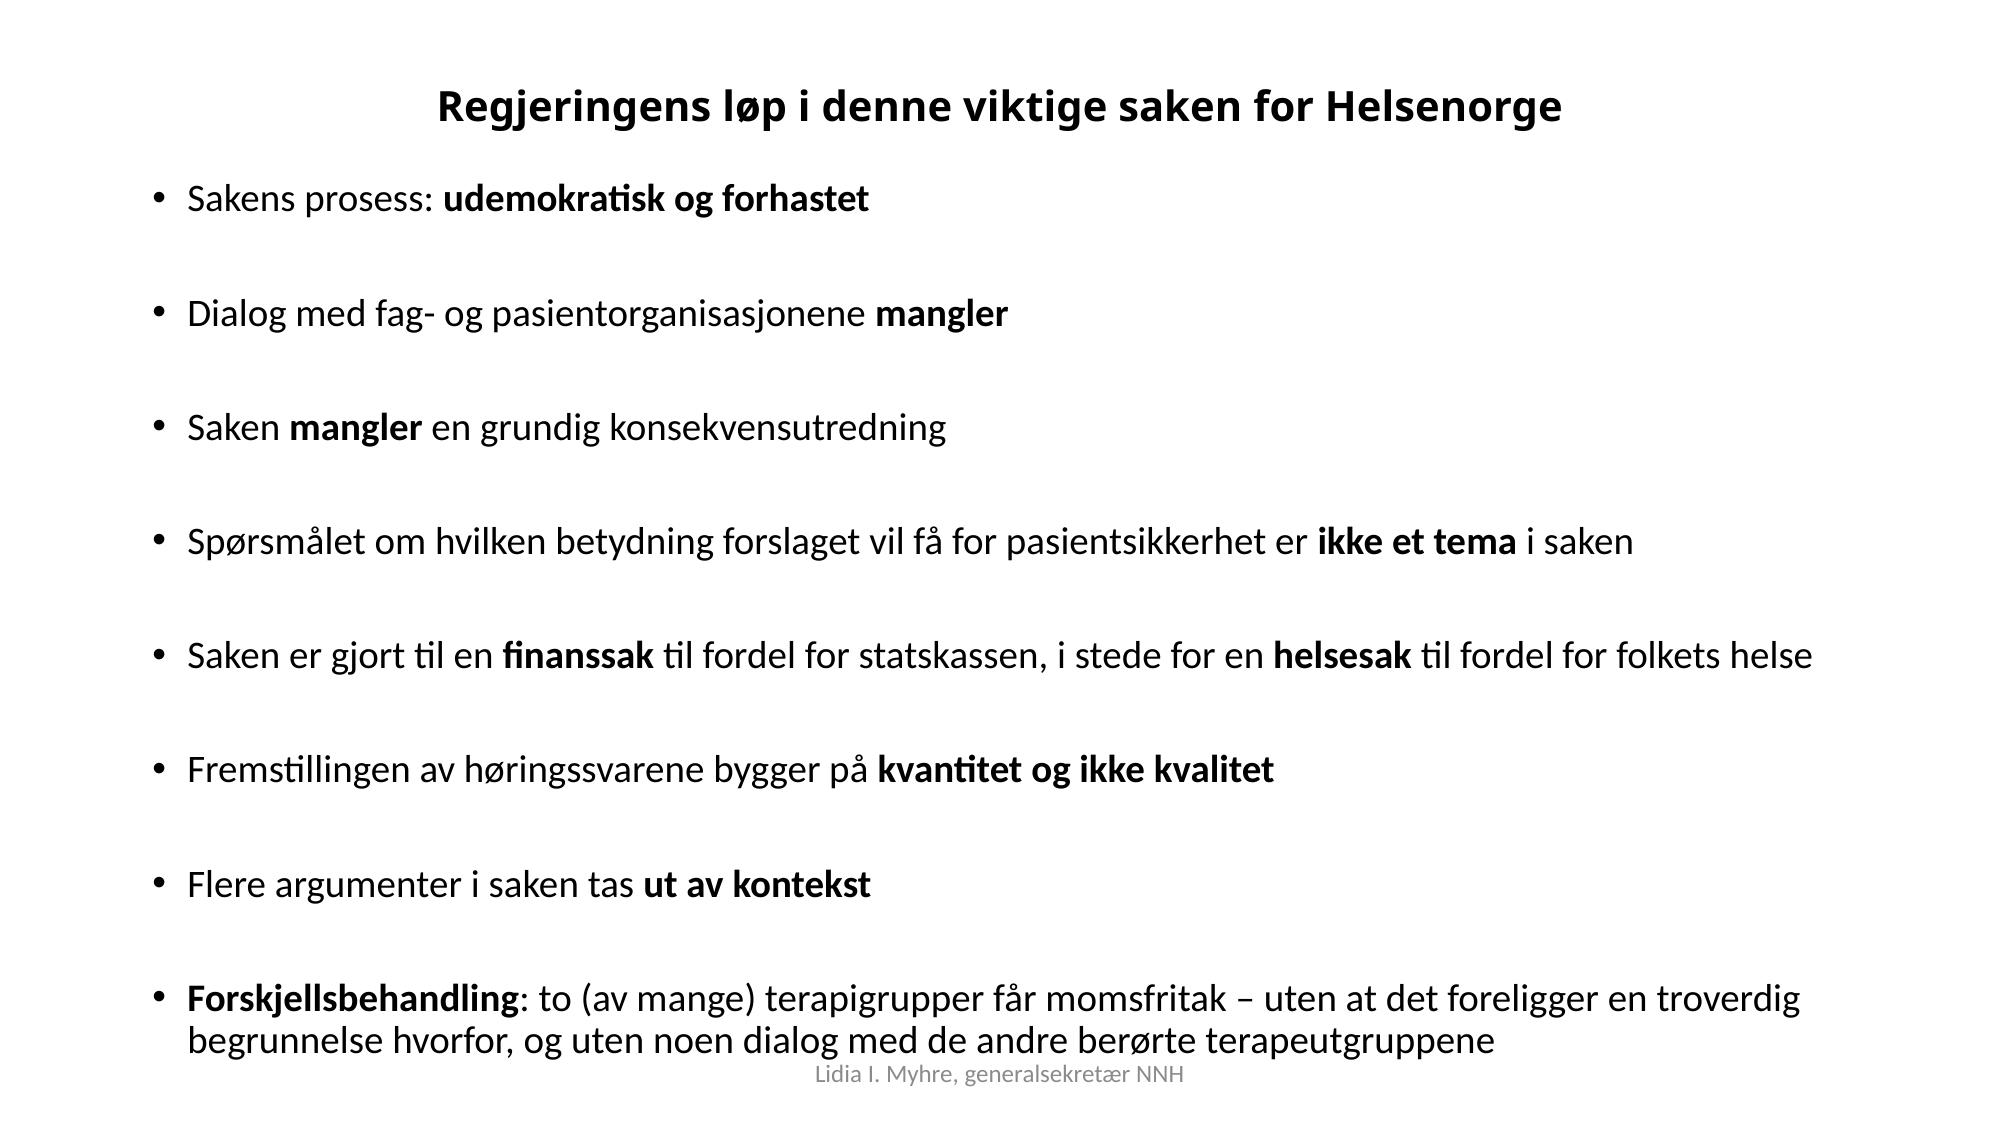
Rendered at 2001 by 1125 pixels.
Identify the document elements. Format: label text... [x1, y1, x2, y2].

footer Lidia I. Myhre, generalsekretær NNH [662, 1042, 1338, 1103]
list Sakens prosess: udemokratisk og forhastet Dialog med fag- og pasientorganisasjonene mangler Saken mangler en grundig konsekvensutredning Spørsmålet om hvilken betydning forslaget vil få for pasientsikkerhet er ikke et tema i saken Saken er gjort til en finanssak til fordel for statskassen, i stede for en helsesak til fordel for folkets helse Fremstillingen av høringssvarene bygger på kvantitet og ikke kvalitet Flere argumenter i saken tas ut av kontekst Forskjellsbehandling: to (av mange) terapigrupper får momsfritak – uten at det foreligger en troverdig begrunnelse hvorfor, og uten noen dialog med de andre berørte terapeutgruppene [137, 170, 1863, 1075]
title Regjeringens løp i denne viktige saken for Helsenorge [137, 59, 1863, 157]
